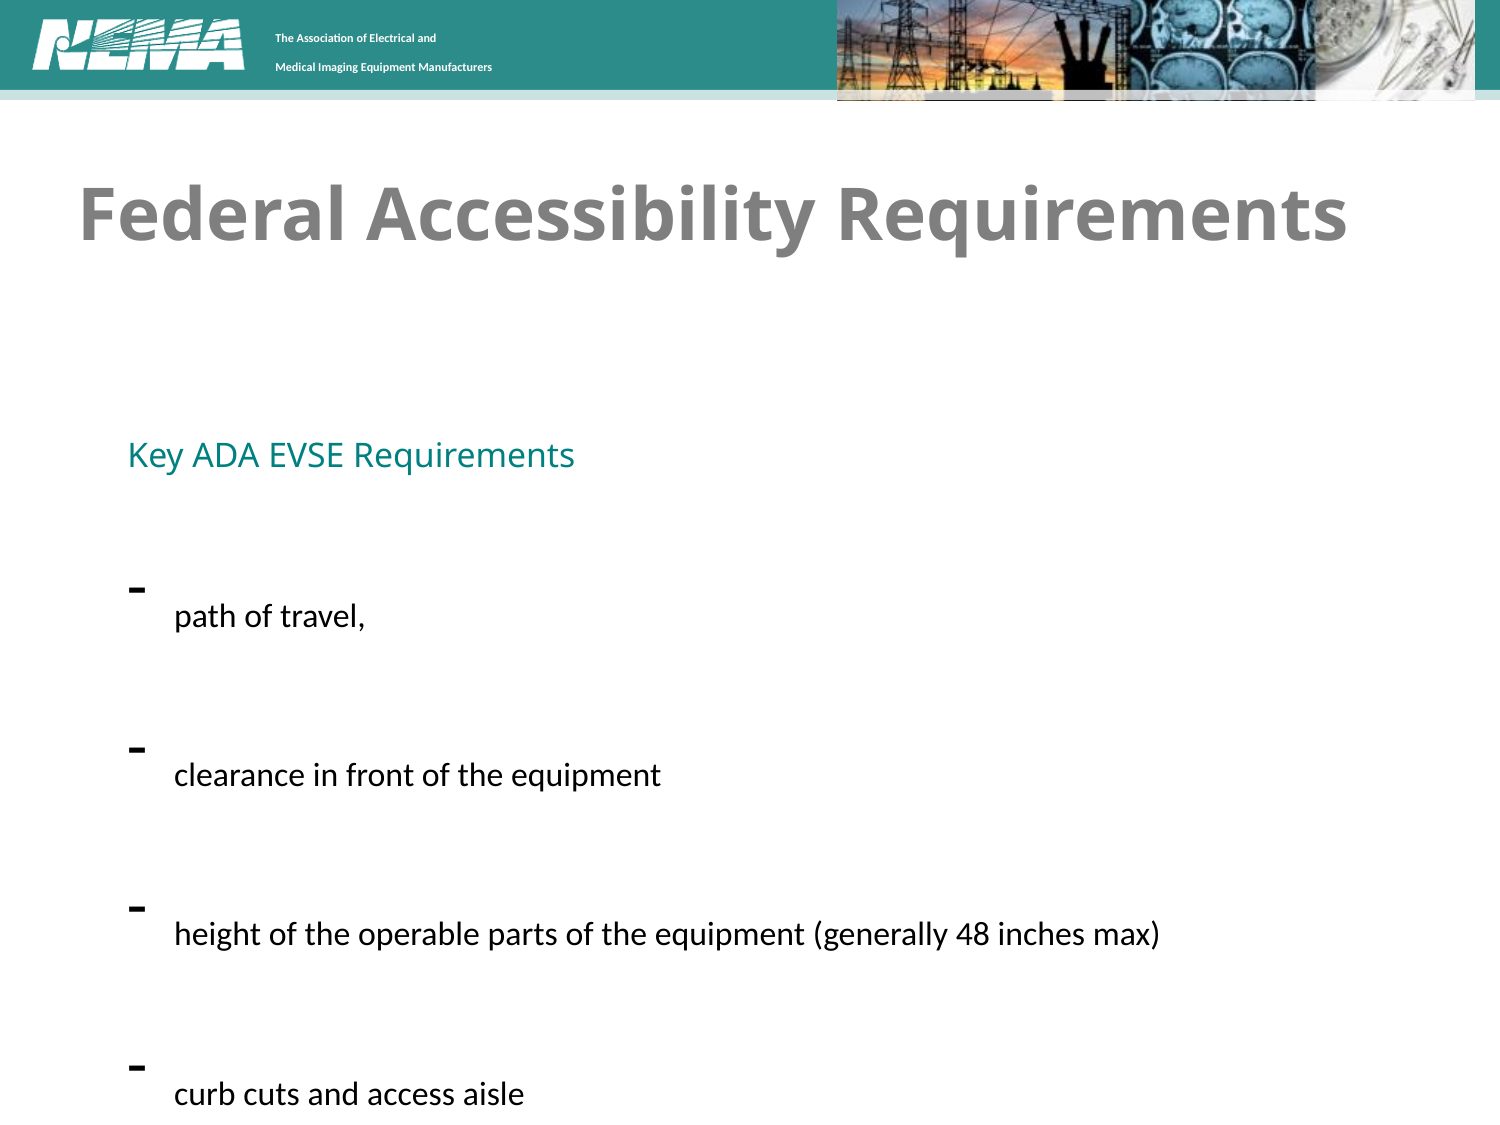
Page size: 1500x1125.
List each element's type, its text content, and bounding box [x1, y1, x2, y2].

picture [837, 0, 1475, 89]
text_box Key ADA EVSE Requirements path of travel, clearance in front of the equipment height of the operable parts of the equipment (generally 48 inches max) curb cuts and access aisle wheelchair doesn’t have to roll over an output cord after plugged into the vehicle [112, 387, 1363, 1125]
picture [32, 18, 246, 71]
title Federal Accessibility Requirements [62, 125, 1425, 263]
